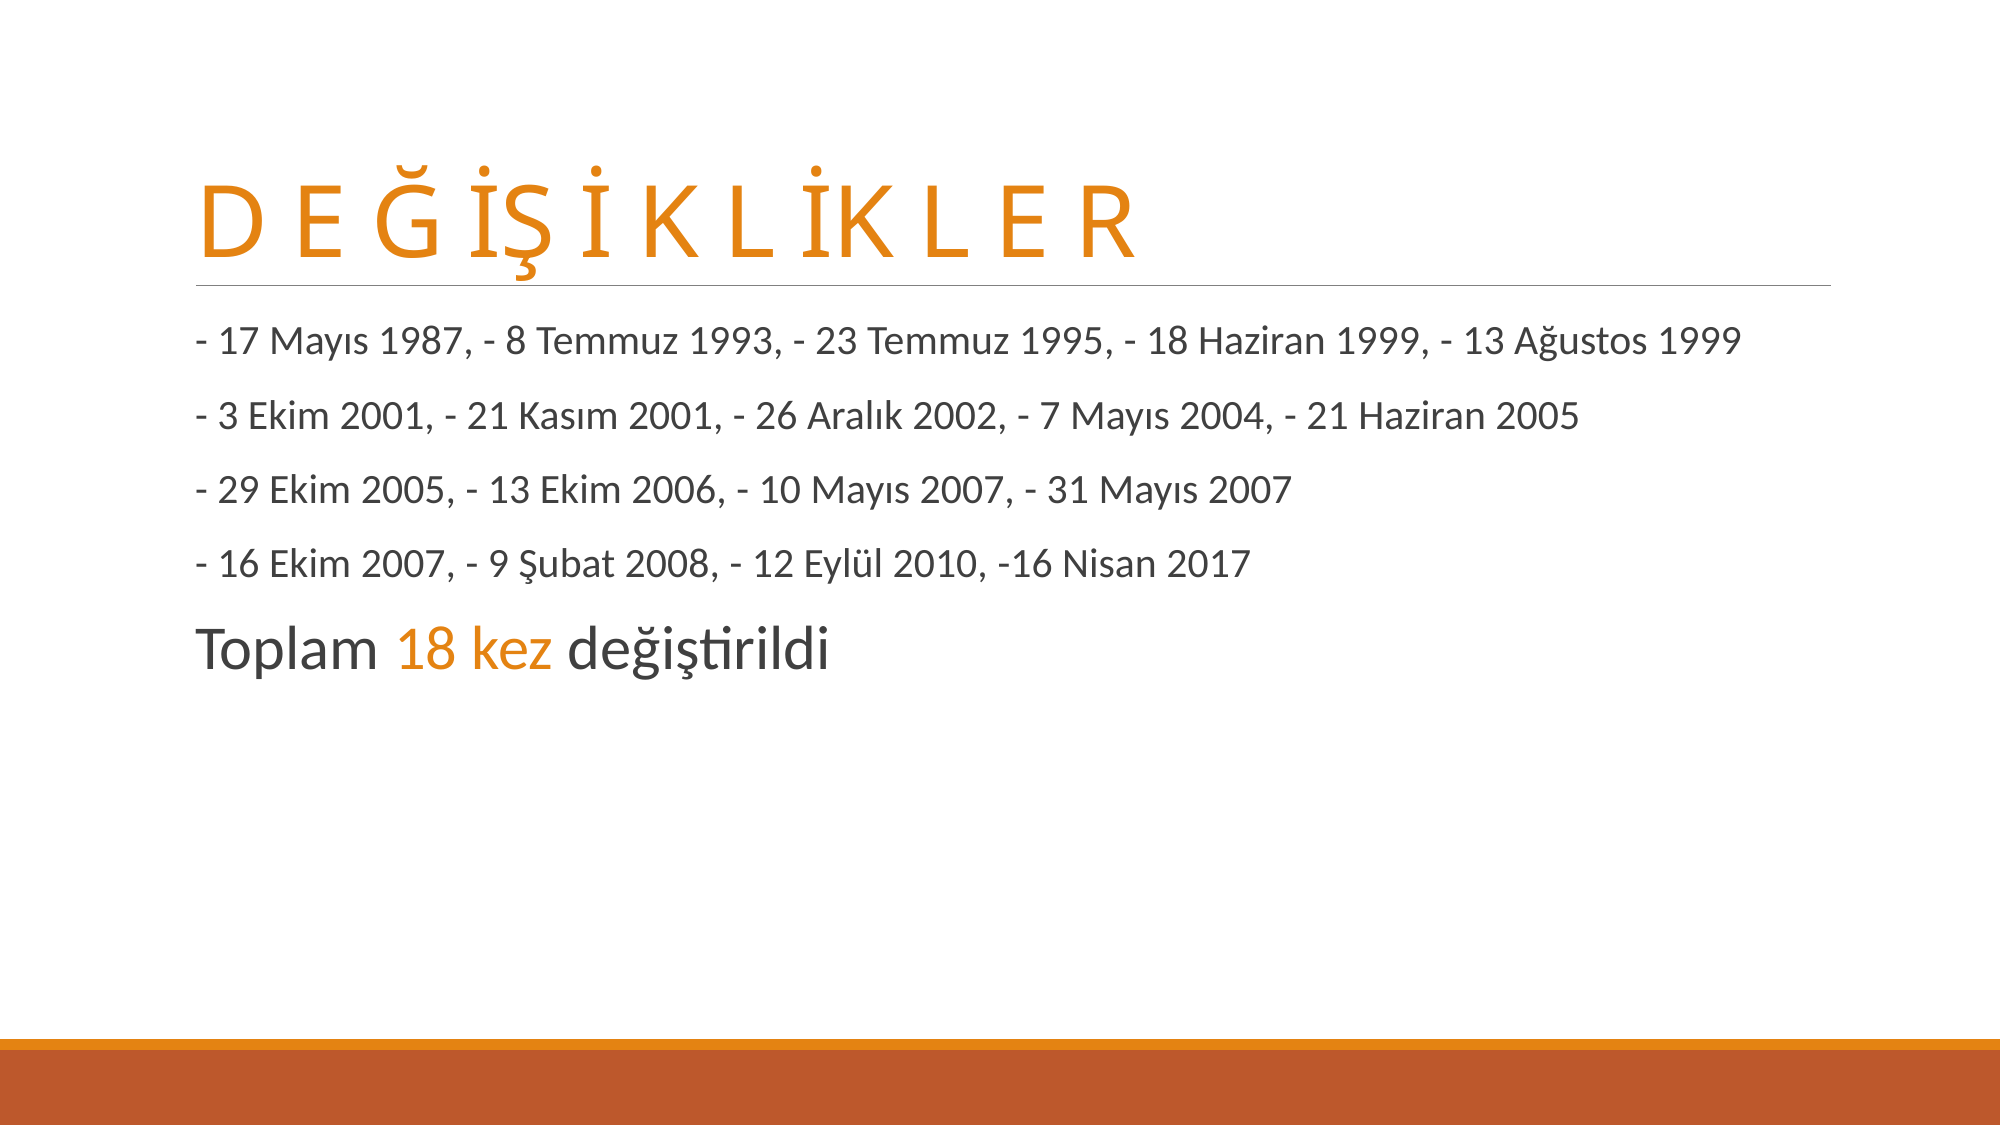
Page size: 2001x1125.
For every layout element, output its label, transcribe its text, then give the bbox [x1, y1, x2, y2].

list - 17 Mayıs 1987, - 8 Temmuz 1993, - 23 Temmuz 1995, - 18 Haziran 1999, - 13 Ağustos 1999 - 3 Ekim 2001, - 21 Kasım 2001, - 26 Aralık 2002, - 7 Mayıs 2004, - 21 Haziran 2005 - 29 Ekim 2005, - 13 Ekim 2006, - 10 Mayıs 2007, - 31 Mayıs 2007 - 16 Ekim 2007, - 9 Şubat 2008, - 12 Eylül 2010, -16 Nisan 2017 Toplam 18 kez değiştirildi [180, 311, 1830, 1006]
title D E Ğ İŞ İ K L İK L E R [180, 47, 1830, 285]
